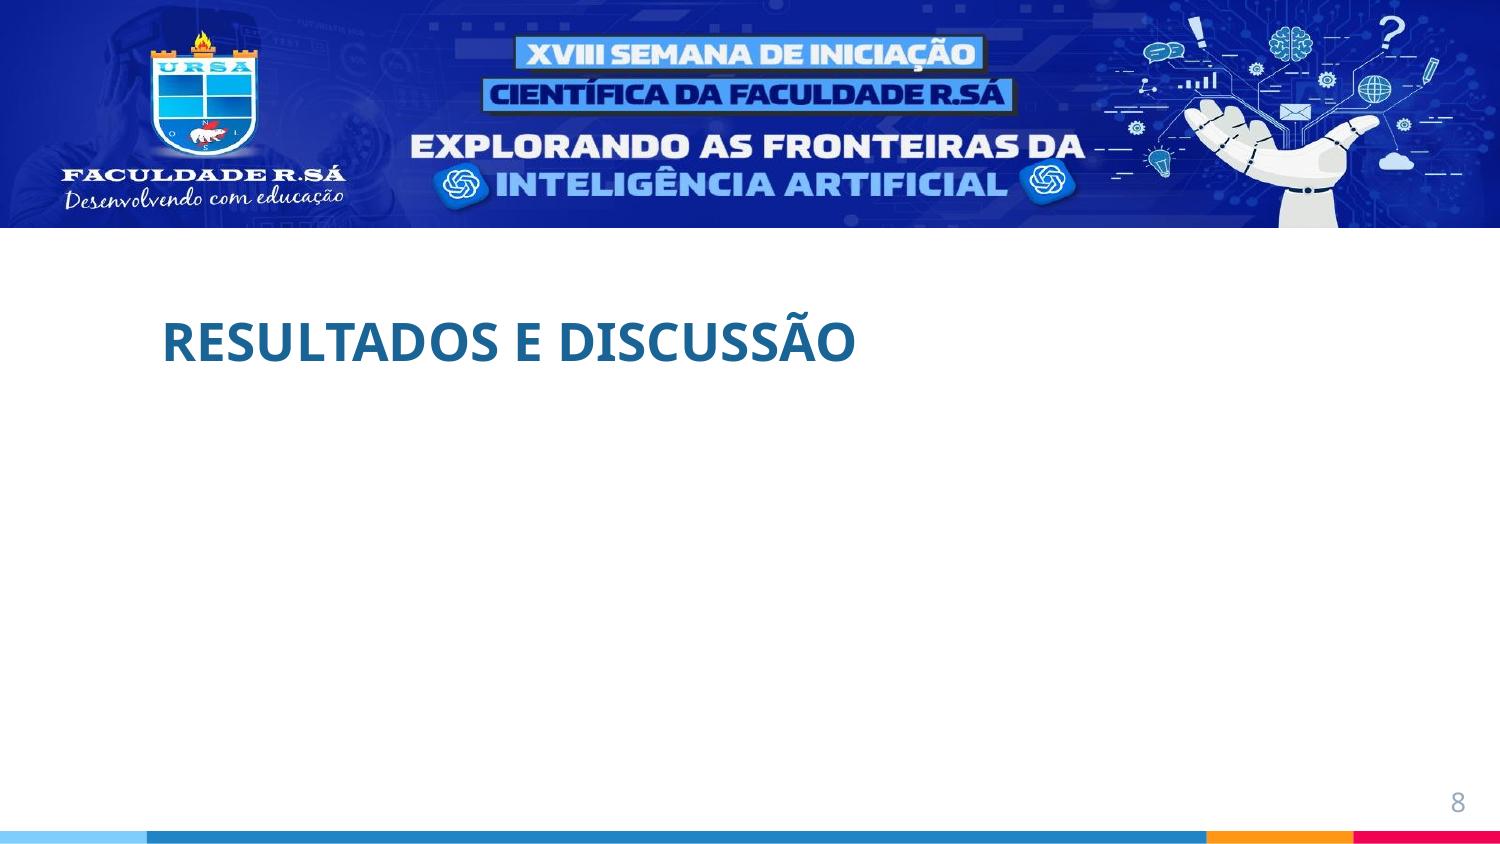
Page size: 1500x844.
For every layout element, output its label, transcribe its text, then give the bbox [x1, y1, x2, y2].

picture [0, 0, 1500, 229]
title RESULTADOS E DISCUSSÃO [146, 246, 1207, 388]
slide_number 8 [1391, 770, 1482, 822]
